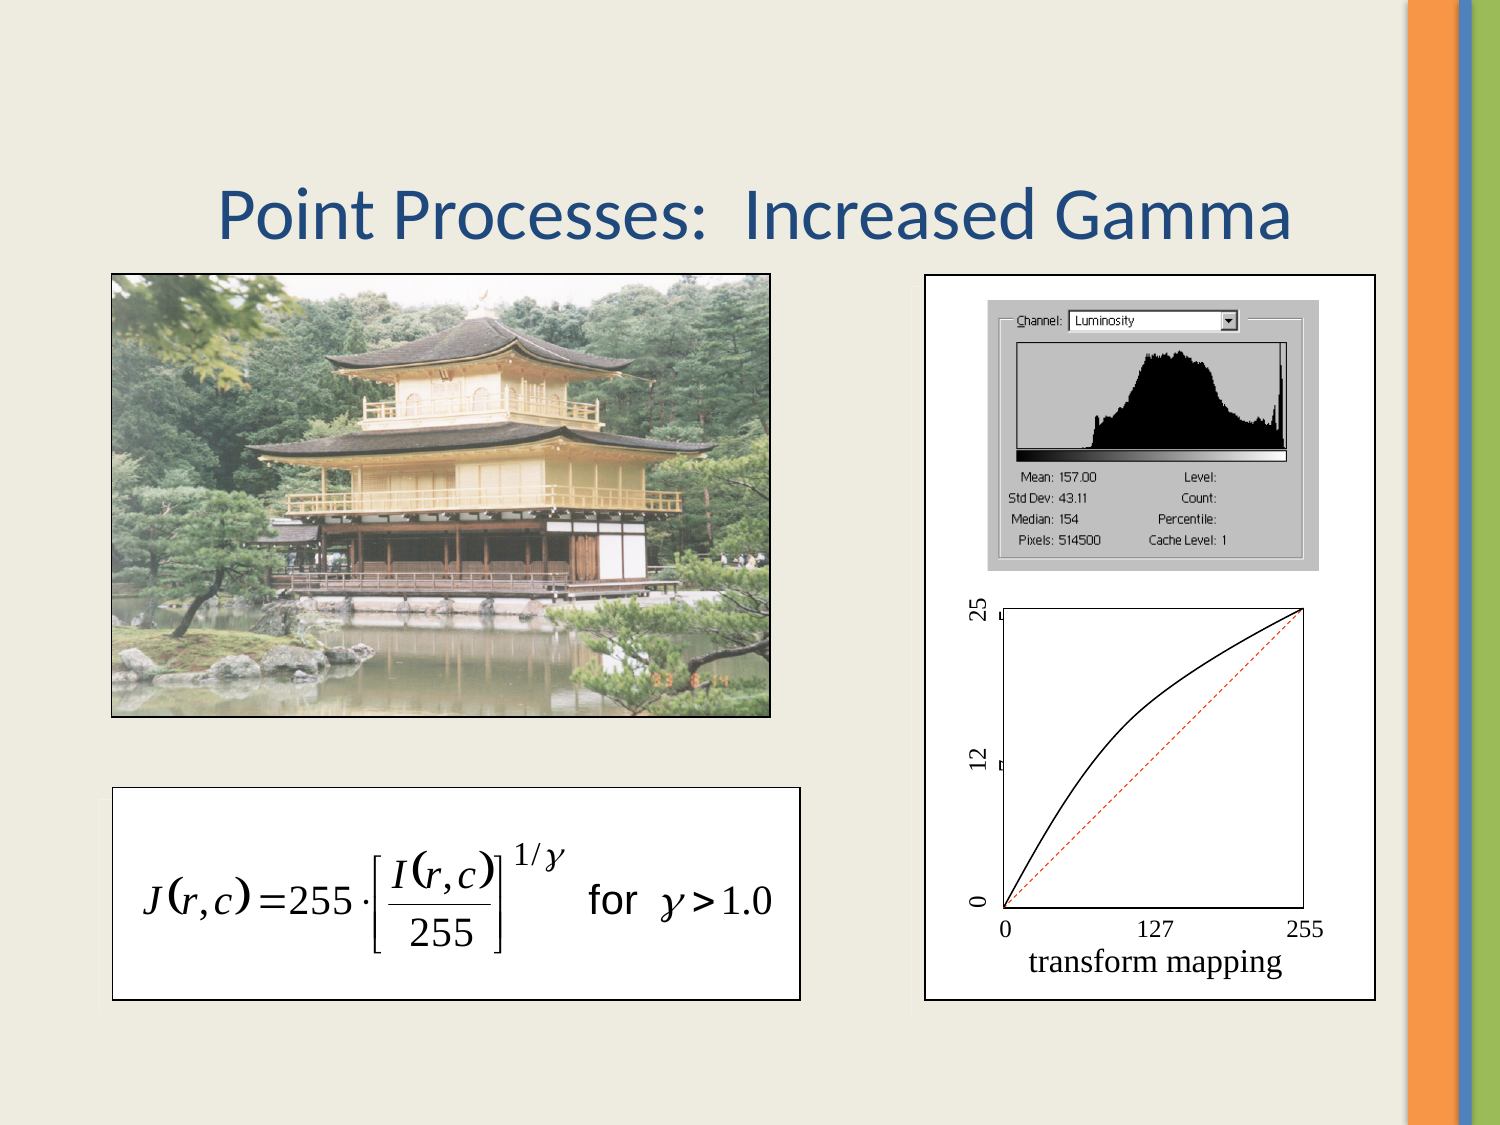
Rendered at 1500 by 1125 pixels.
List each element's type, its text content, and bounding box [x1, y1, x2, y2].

picture [987, 299, 1320, 571]
title Point Processes: Increased Gamma [99, 108, 1413, 312]
text_box [112, 787, 800, 1000]
text_box transform mapping [1013, 958, 1298, 987]
text_box [924, 275, 1375, 1000]
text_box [953, 574, 1347, 950]
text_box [137, 837, 776, 959]
picture [112, 274, 770, 717]
